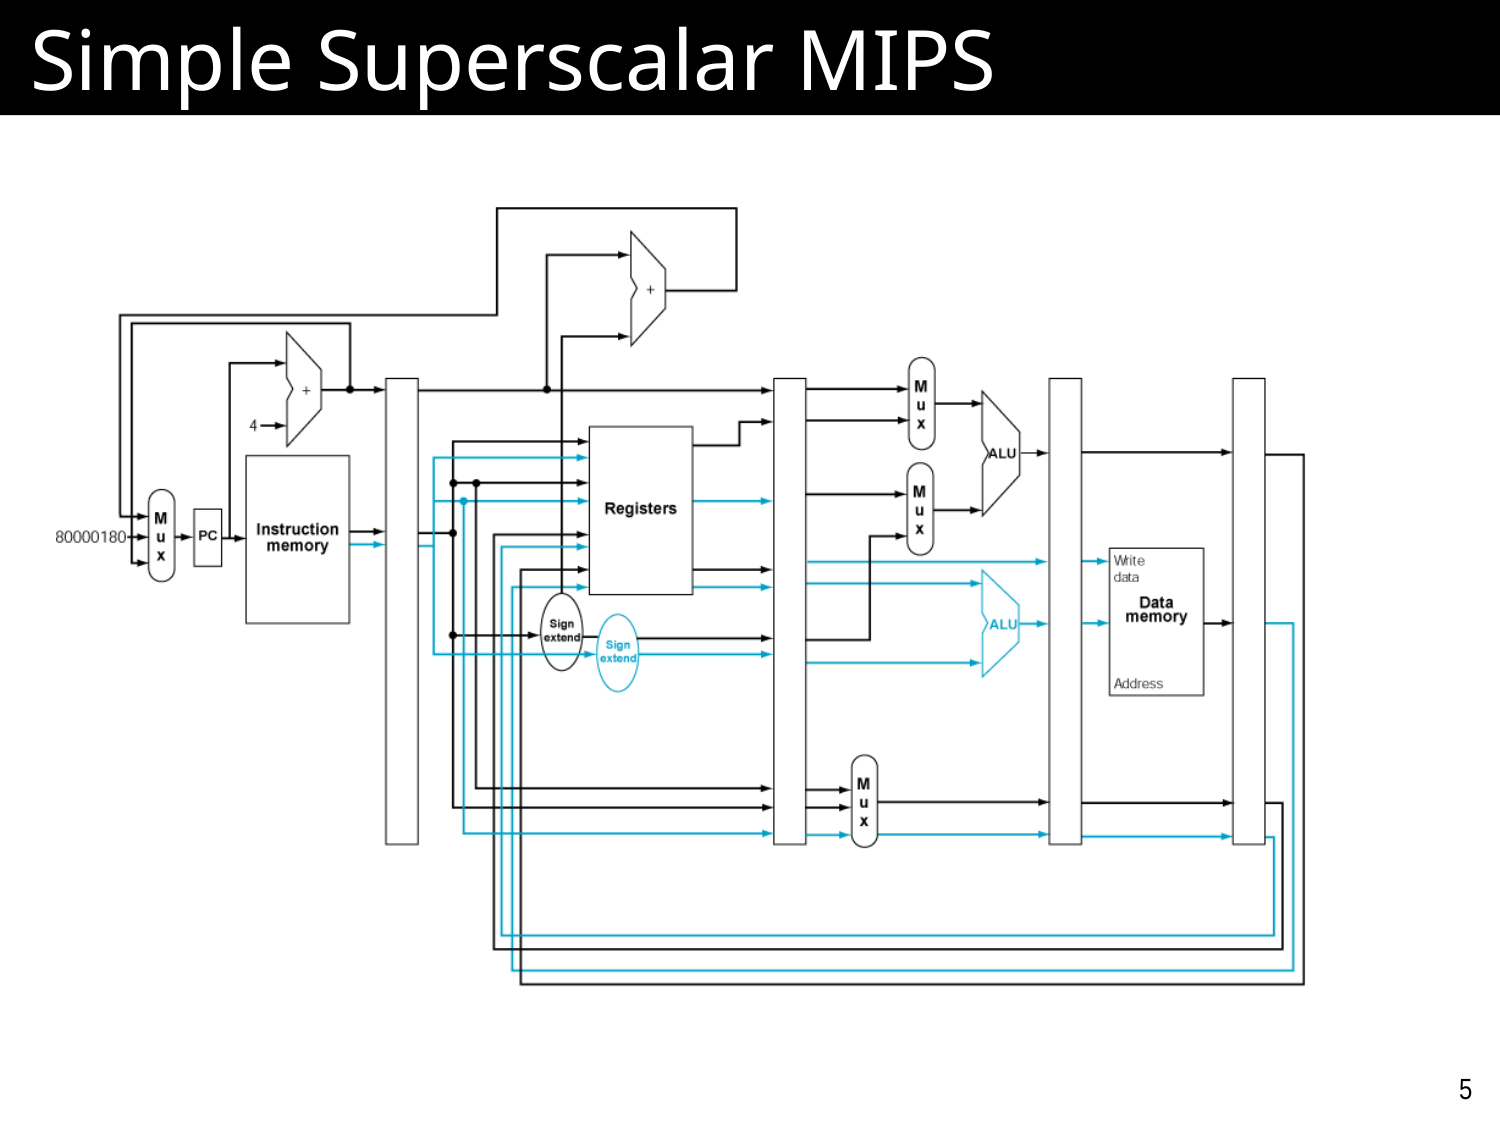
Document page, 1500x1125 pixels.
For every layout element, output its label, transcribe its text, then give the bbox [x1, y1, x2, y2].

title Simple Superscalar MIPS [0, 0, 1500, 116]
slide_number 5 [1425, 1062, 1488, 1113]
picture [55, 207, 1306, 1009]
